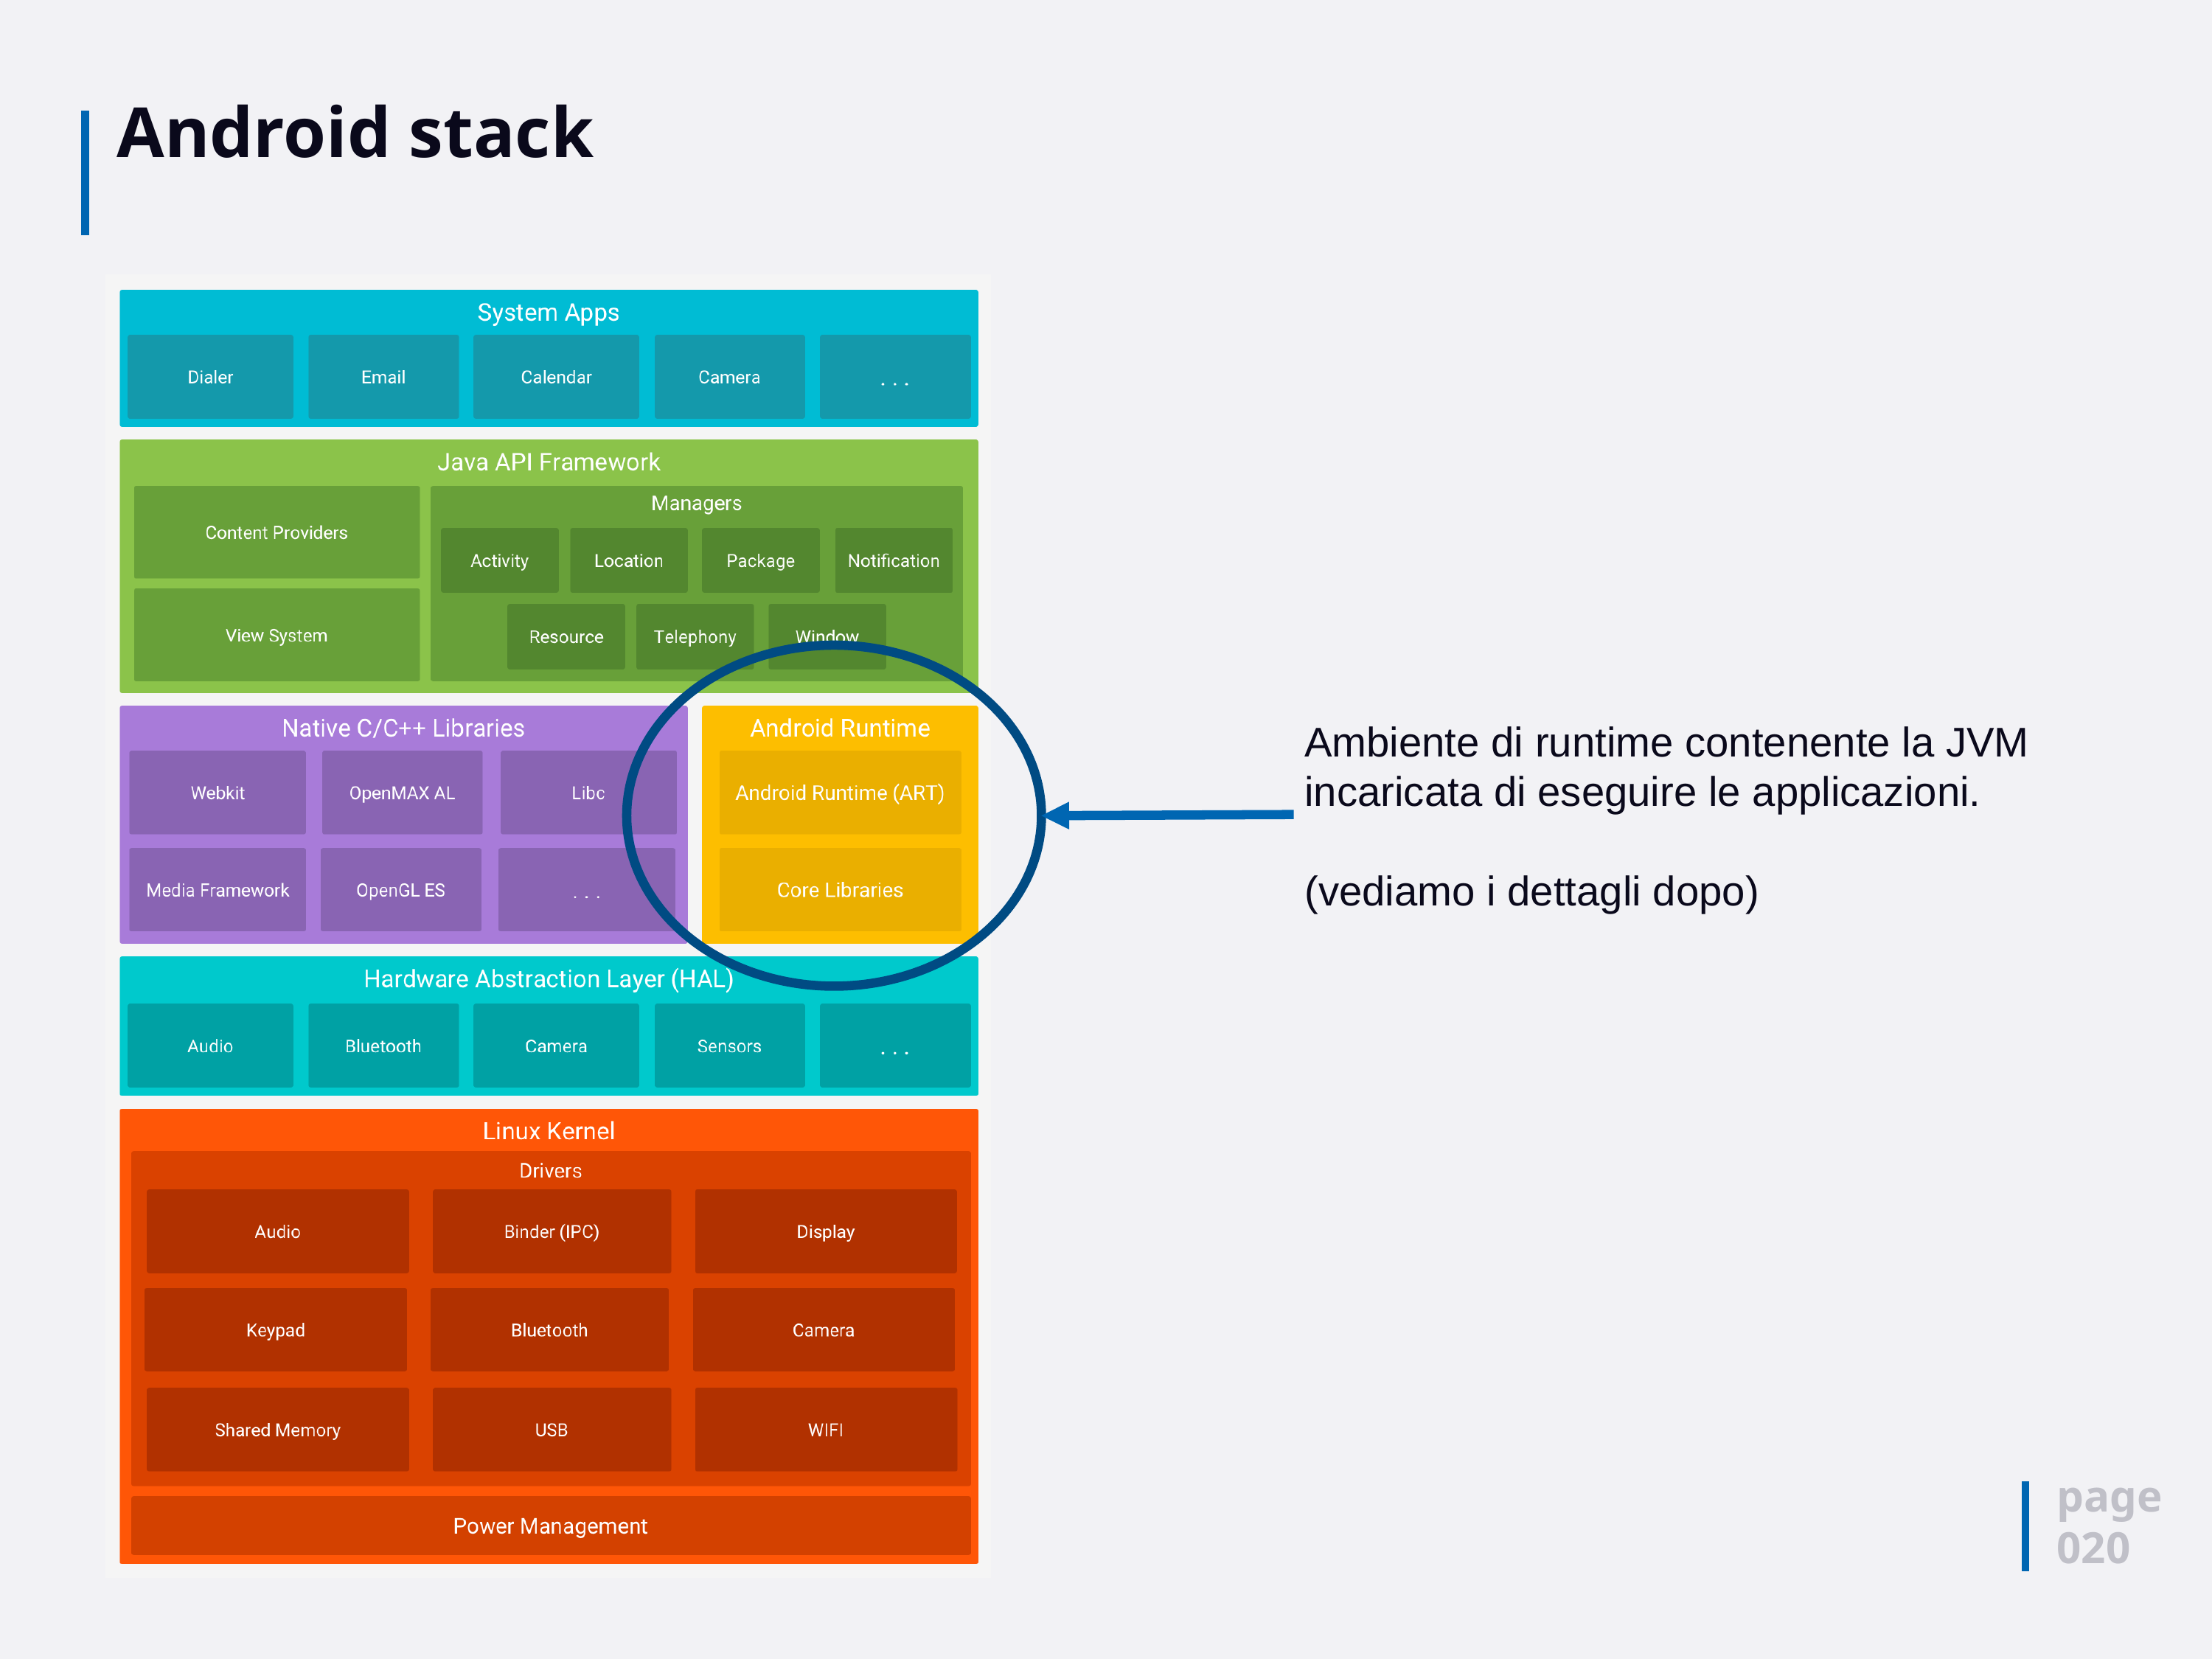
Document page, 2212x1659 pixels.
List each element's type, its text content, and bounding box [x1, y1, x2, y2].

title Android stack [105, 91, 2111, 179]
picture [105, 274, 991, 1578]
text_box Ambiente di runtime contenente la JVM incaricata di eseguire le applicazioni. (vediamo i dettagli dopo) [1293, 709, 2152, 920]
text_box [991, 703, 1043, 928]
slide_number page 020 [2046, 1463, 2212, 1579]
